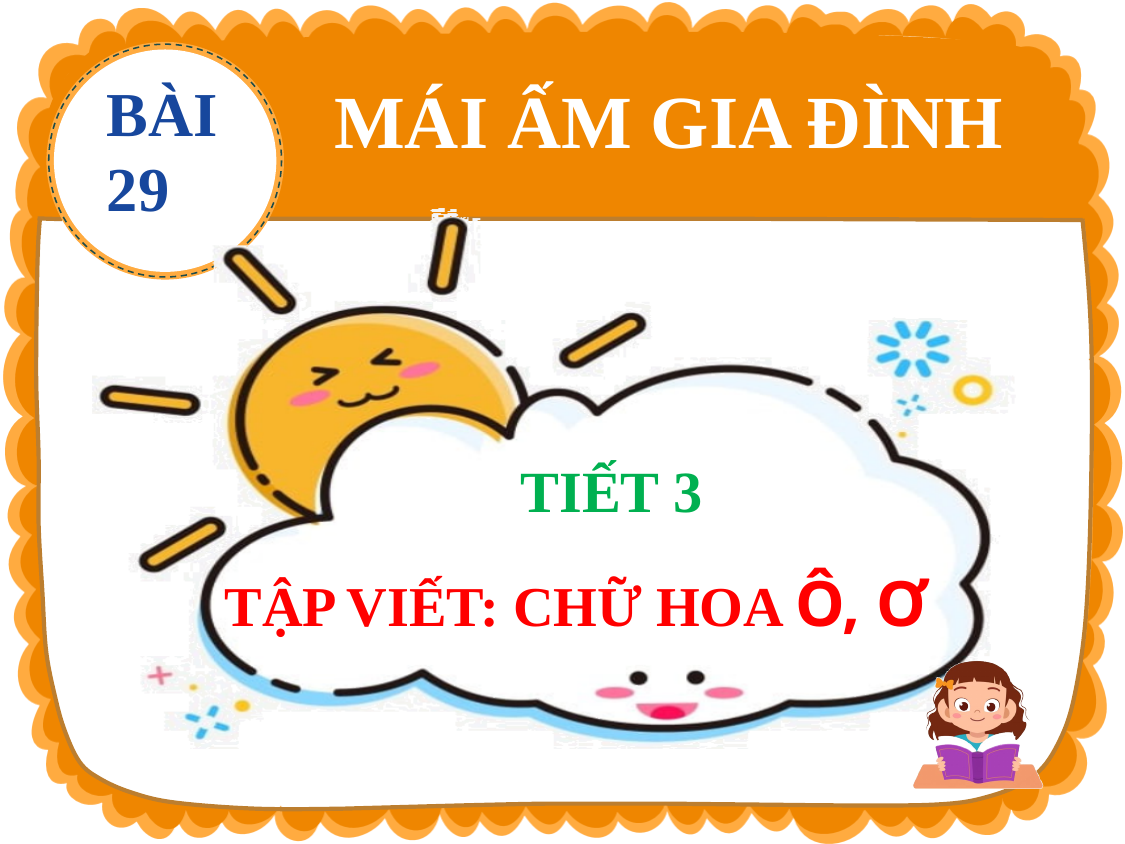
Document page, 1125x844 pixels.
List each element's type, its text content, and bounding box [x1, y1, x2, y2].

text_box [91, 206, 1034, 752]
picture [0, 0, 1125, 844]
text_box BÀI 29 [92, 66, 257, 205]
text_box MÁI ẤM GIA ĐÌNH [319, 66, 1125, 172]
